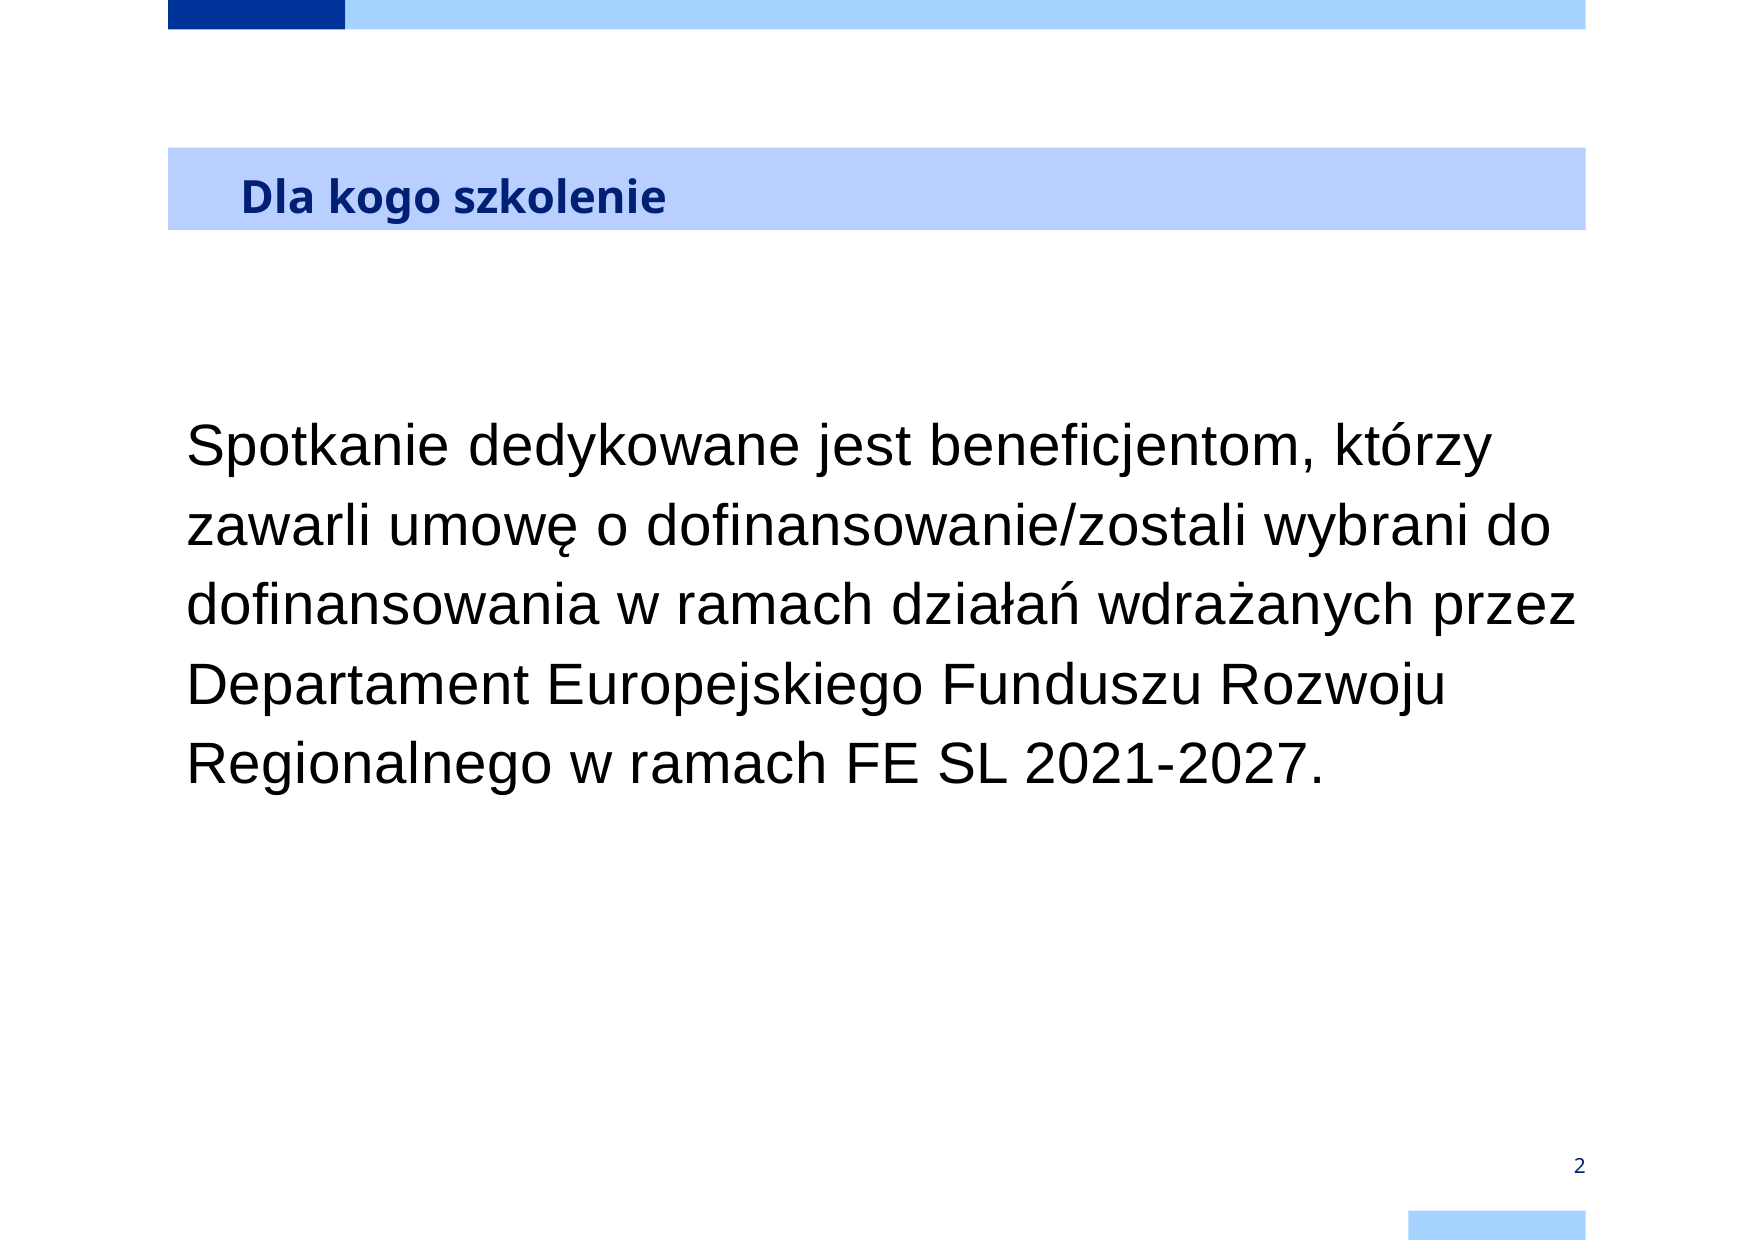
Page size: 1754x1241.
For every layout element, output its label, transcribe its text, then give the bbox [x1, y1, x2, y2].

slide_number 2 [1408, 1151, 1586, 1182]
list Spotkanie dedykowane jest beneficjentom, którzy zawarli umowę o dofinansowanie/zostali wybrani do dofinansowania w ramach działań wdrażanych przez Departament Europejskiego Funduszu Rozwoju Regionalnego w ramach FE SL 2021-2027. [168, 324, 1586, 869]
title Dla kogo szkolenie [168, 147, 1586, 231]
